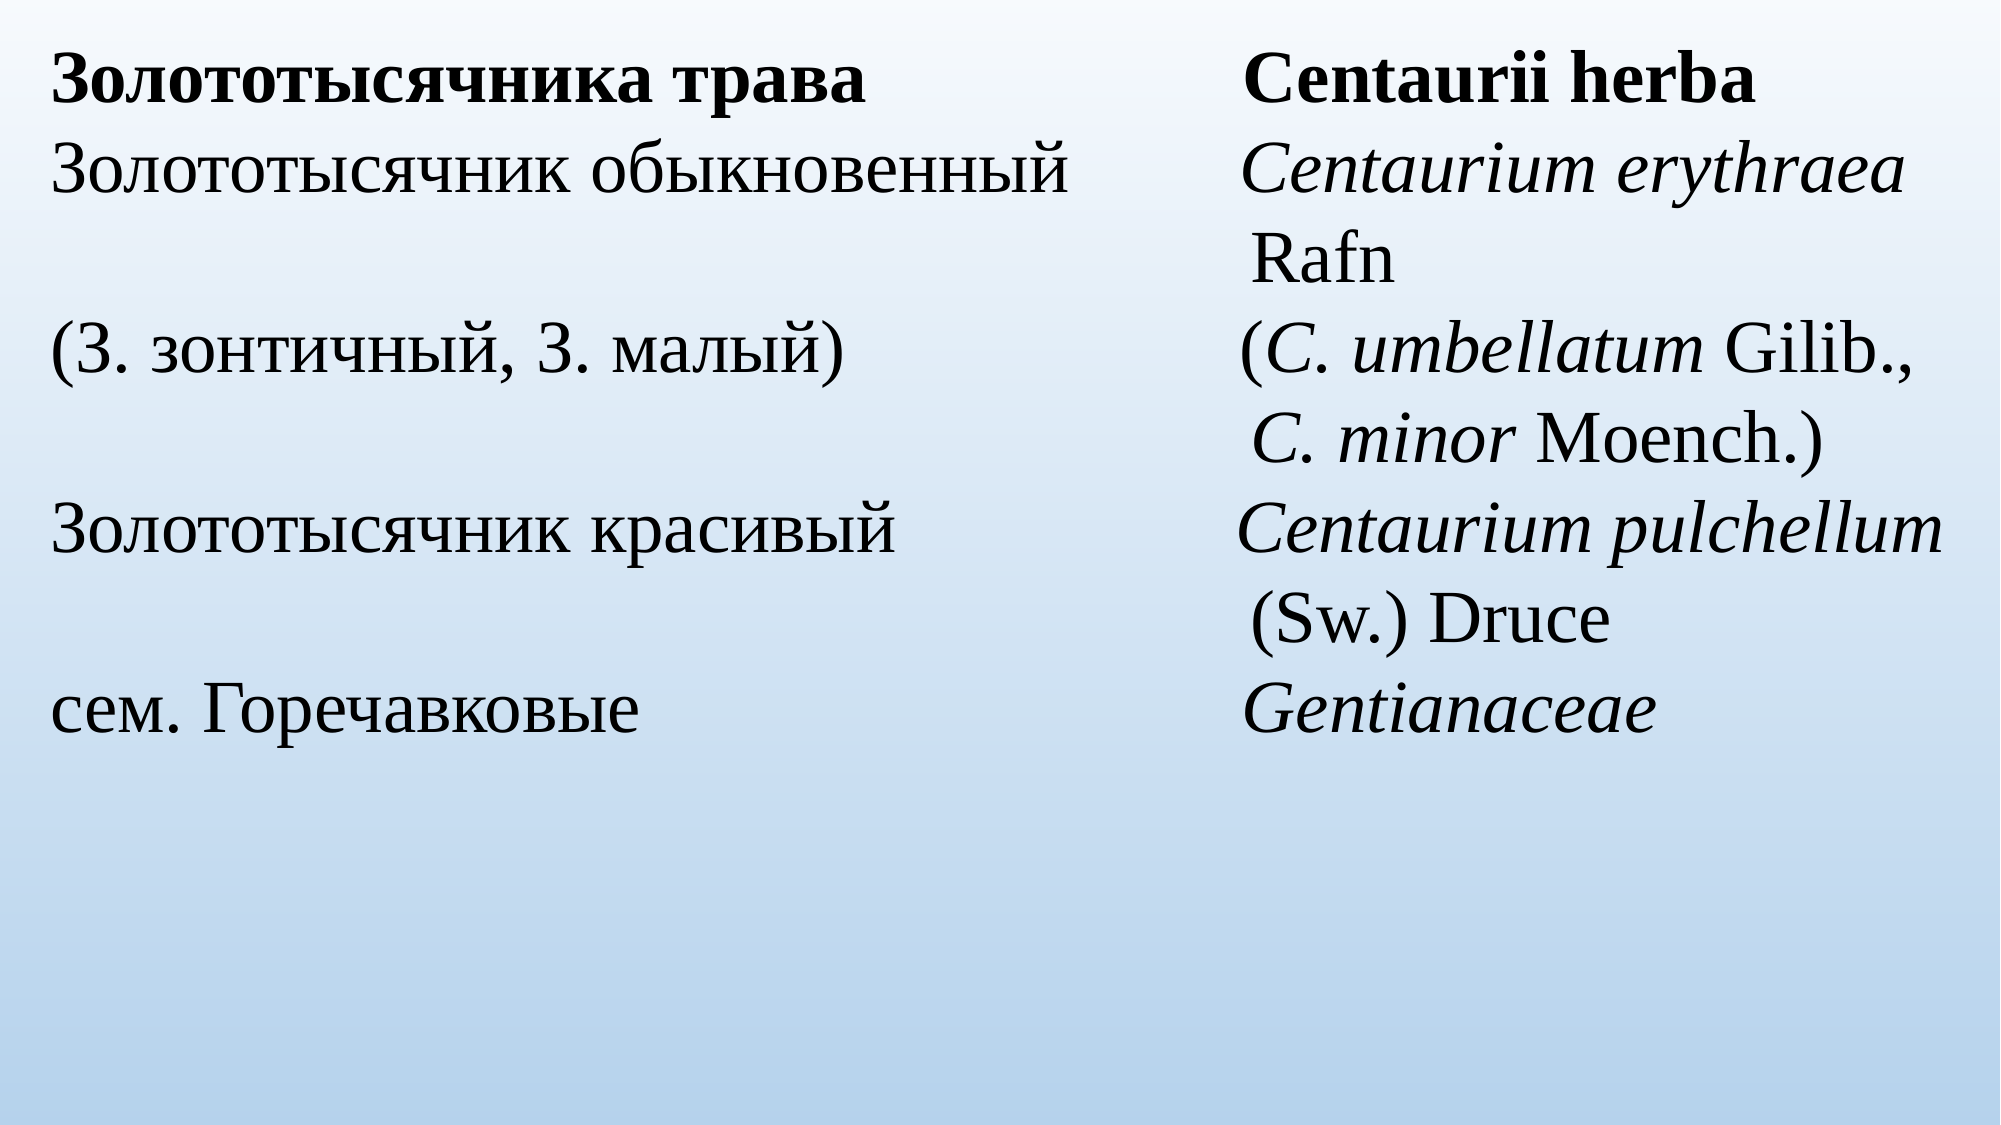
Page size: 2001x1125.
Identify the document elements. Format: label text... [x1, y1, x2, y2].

text_box Золототысячника трава Centaurii herba Золототысячник обыкновенный Centaurium erythraea Rafn (З. зонтичный, З. малый) (C. umbellatum Gilib., C. minor Moench.) Золототысячник красивый Centaurium pulchellum (Sw.) Druce сем. Горечавковые Gentianaceae [34, 20, 1963, 846]
